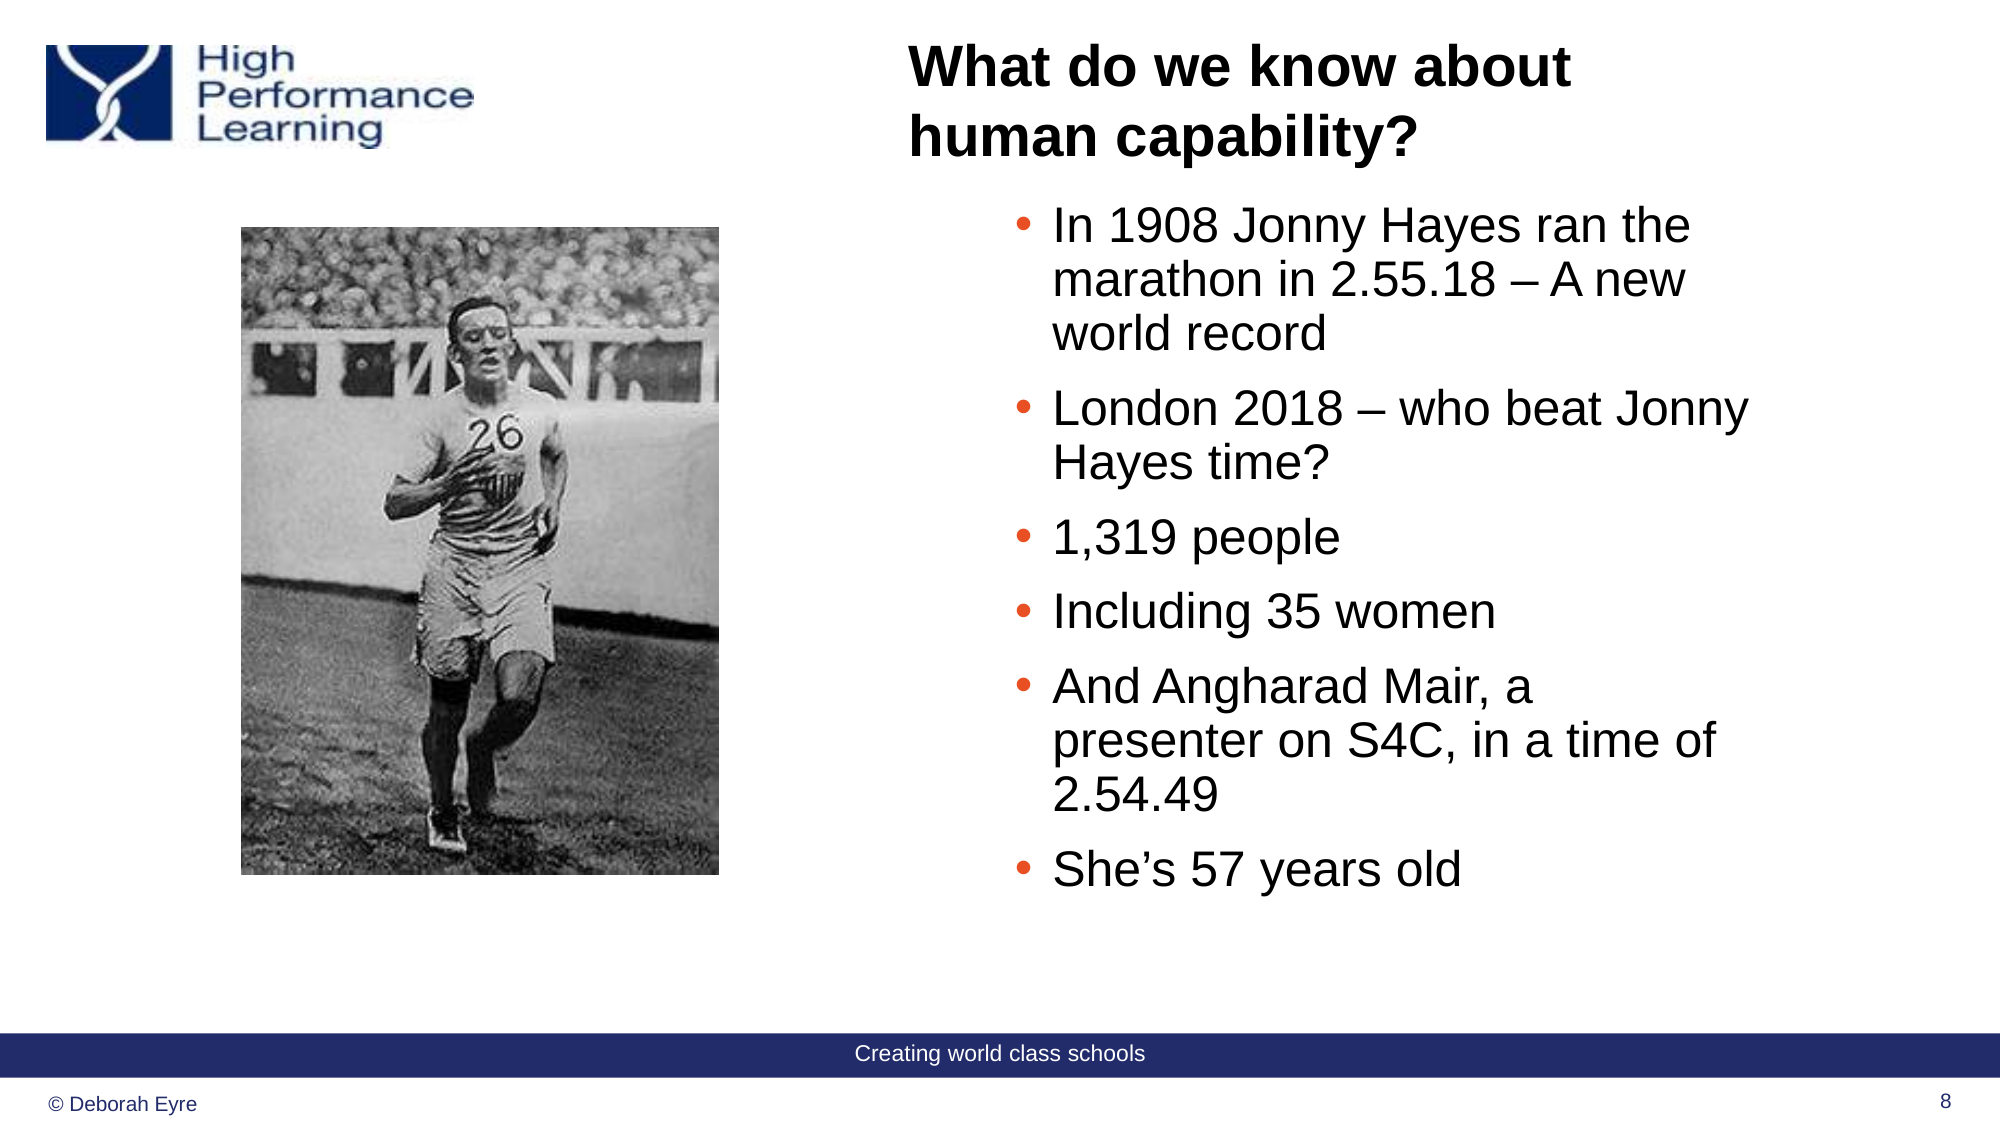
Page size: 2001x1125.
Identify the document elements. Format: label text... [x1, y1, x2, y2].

list In 1908 Jonny Hayes ran the marathon in 2.55.18 – A new world record London 2018 – who beat Jonny Hayes time? 1,319 people Including 35 women And Angharad Mair, a presenter on S4C, in a time of 2.54.49 She’s 57 years old [999, 191, 1772, 939]
title What do we know about human capability? [893, 7, 1792, 189]
picture [46, 45, 474, 149]
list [240, 227, 719, 875]
